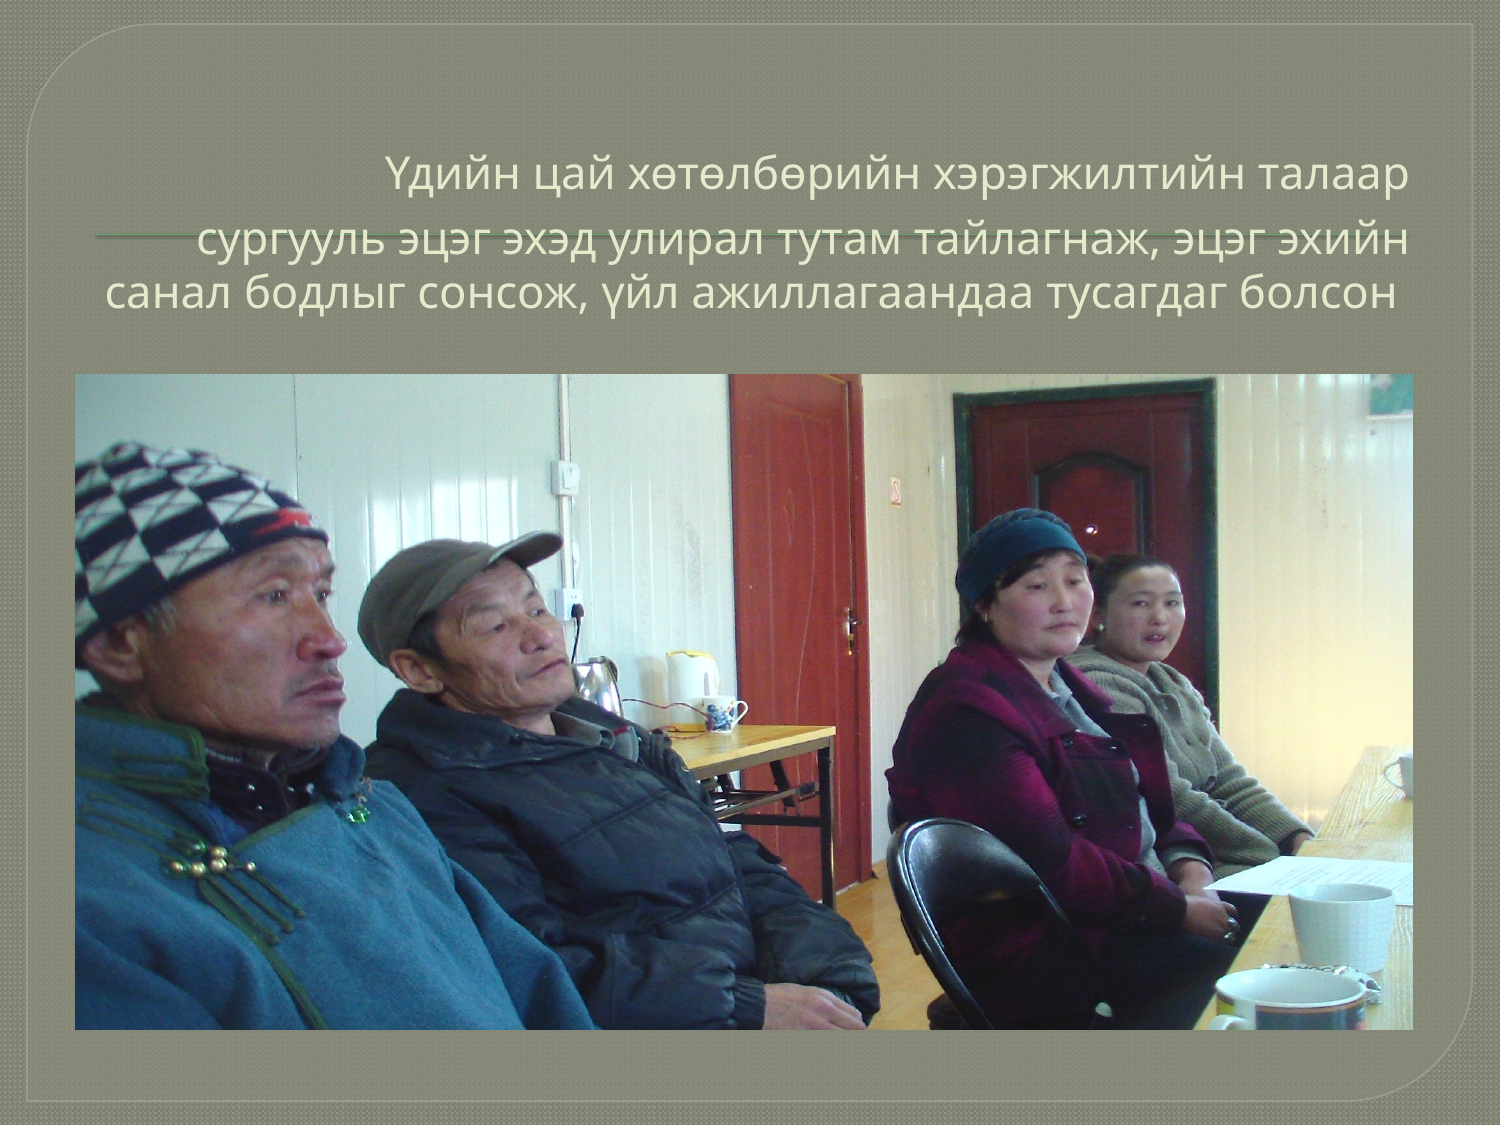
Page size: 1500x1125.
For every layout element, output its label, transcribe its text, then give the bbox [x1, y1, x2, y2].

title Үдийн цай хөтөлбөрийн хэрэгжилтийн талаар сургууль эцэг эхэд улирал тутам тайлагнаж, эцэг эхийн санал бодлыг сонсож, үйл ажиллагаандаа тусагдаг болсон [75, 87, 1425, 325]
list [74, 374, 1413, 1031]
